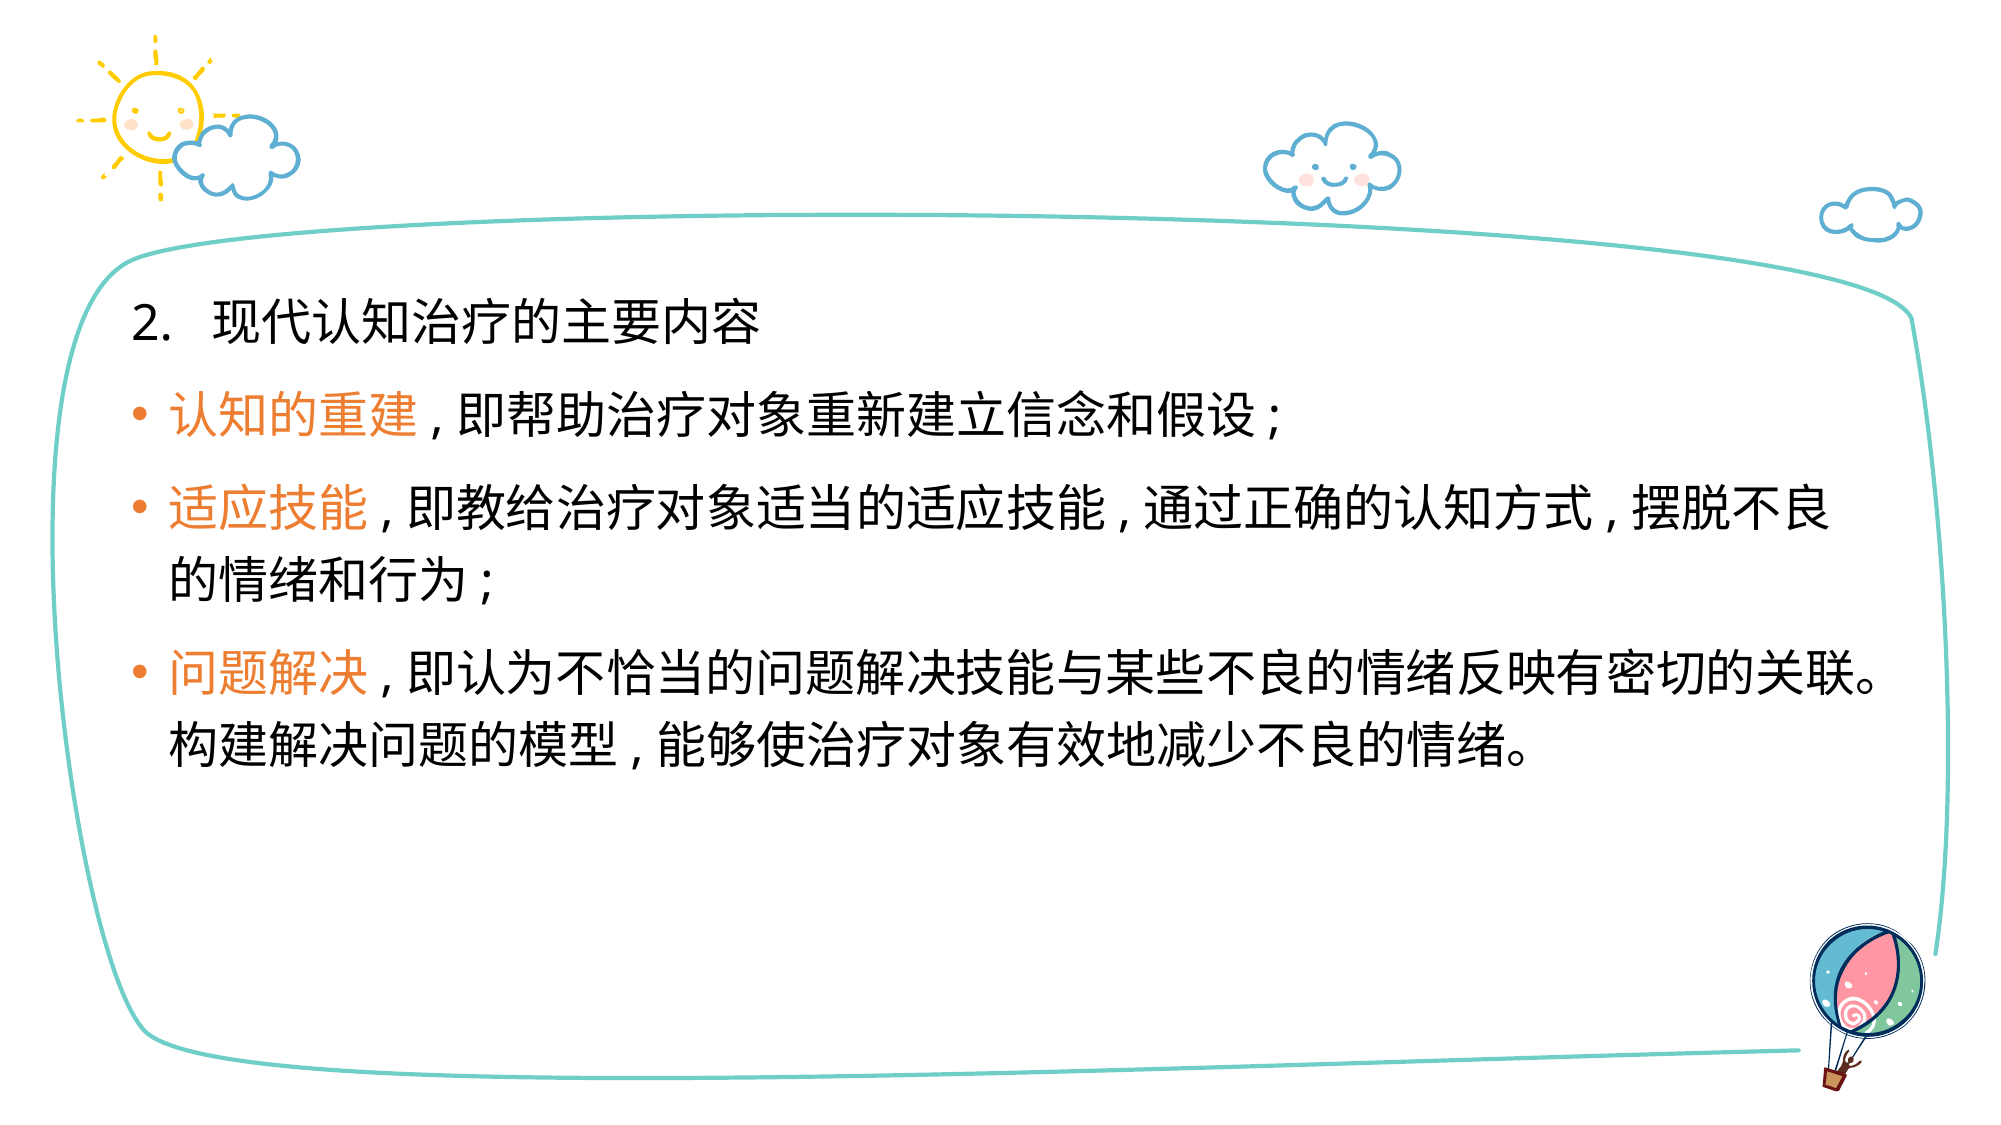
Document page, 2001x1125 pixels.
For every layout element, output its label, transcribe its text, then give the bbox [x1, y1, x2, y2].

list 2. 现代认知治疗的主要内容 认知的重建,即帮助治疗对象重新建立信念和假设; 适应技能,即教给治疗对象适当的适应技能,通过正确的认知方式,摆脱不良的情绪和行为; 问题解决,即认为不恰当的问题解决技能与某些不良的情绪反映有密切的关联。构建解决问题的模型,能够使治疗对象有效地减少不良的情绪。 [115, 271, 1884, 1011]
